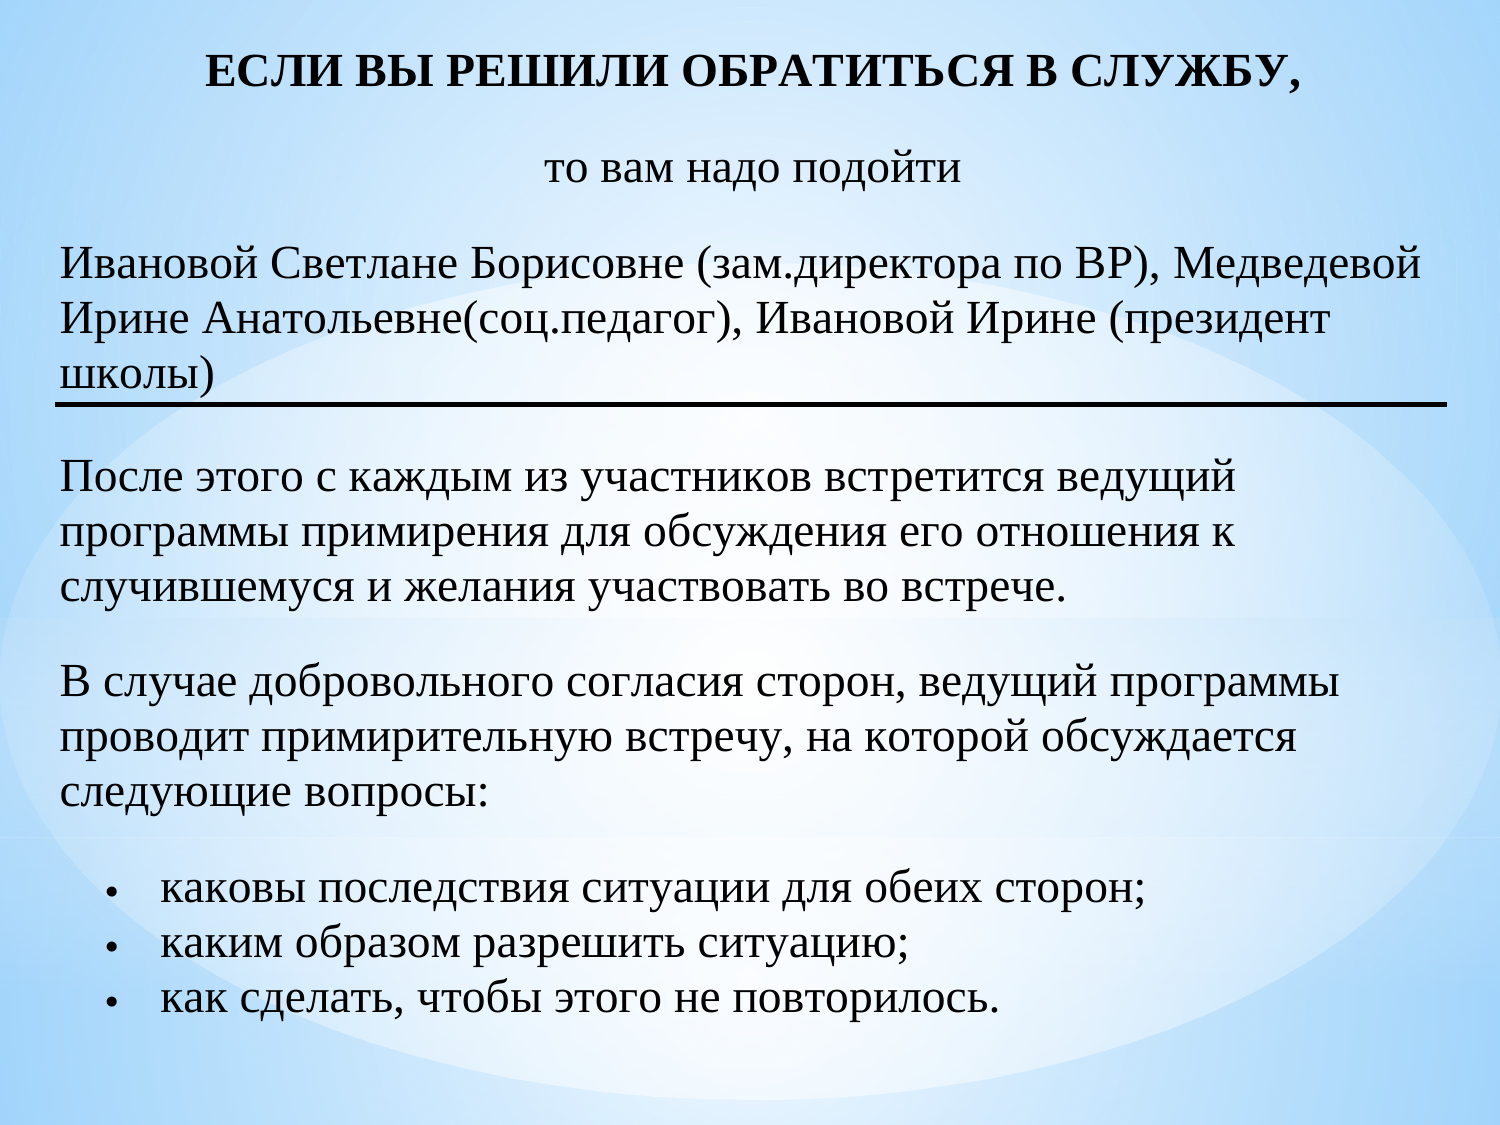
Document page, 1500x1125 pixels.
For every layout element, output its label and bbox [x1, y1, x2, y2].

picture [52, 42, 1448, 1024]
